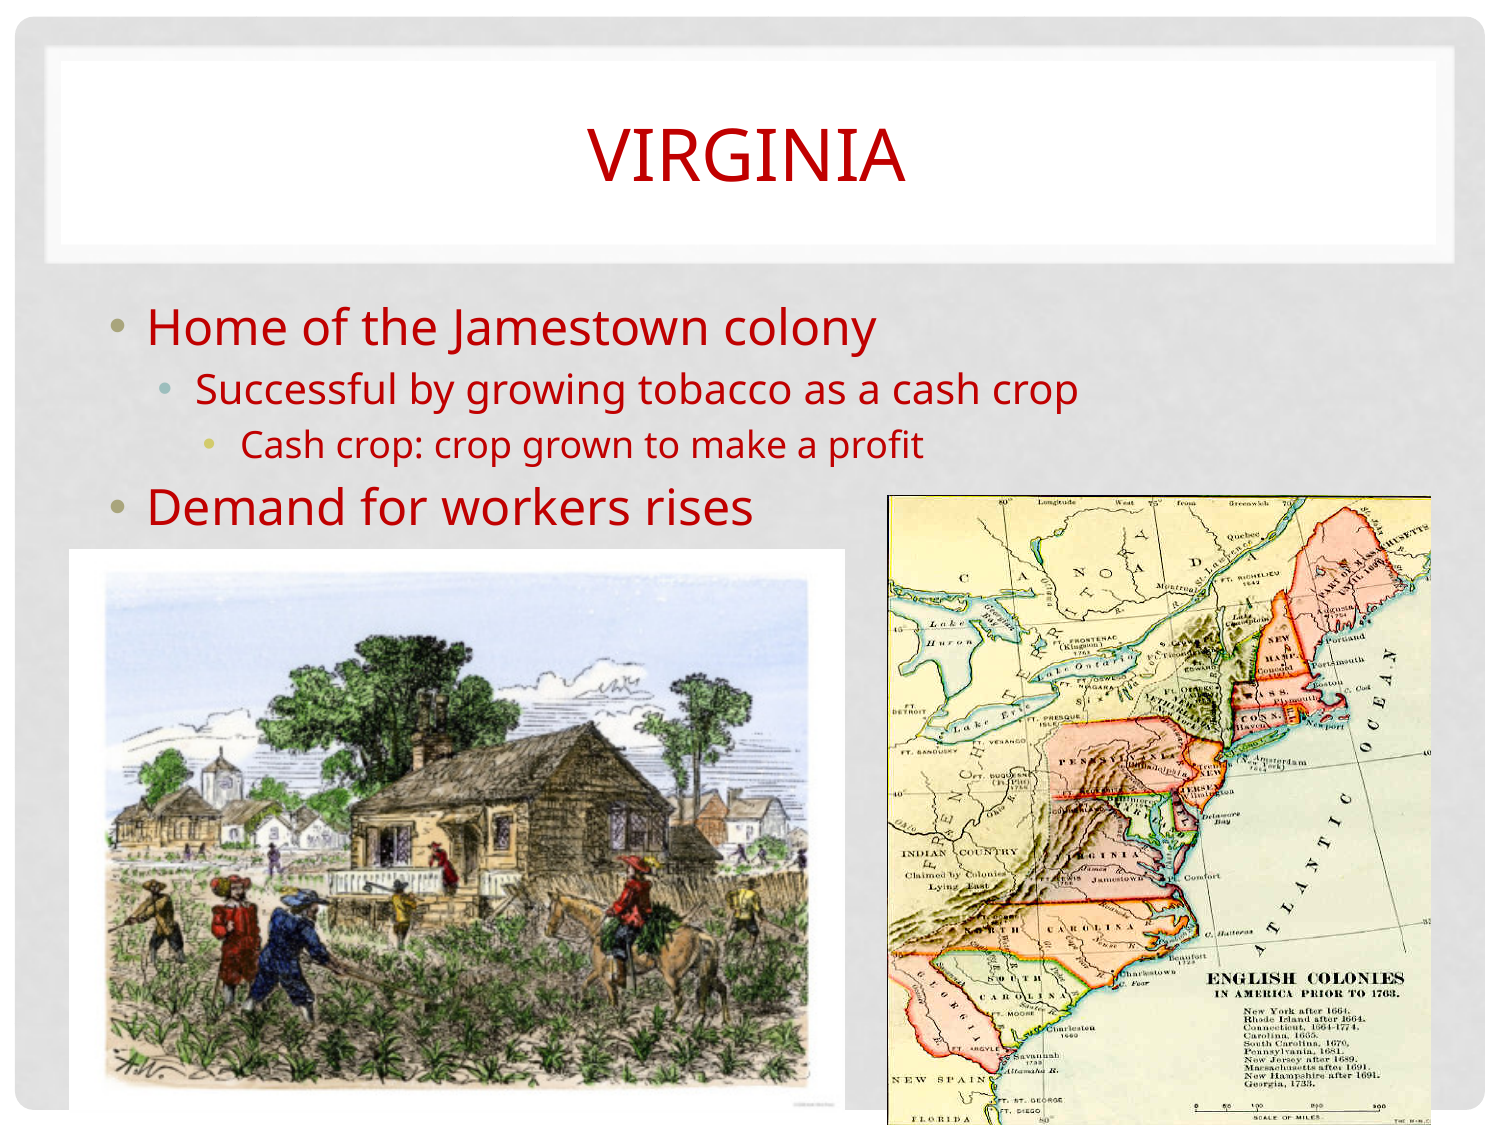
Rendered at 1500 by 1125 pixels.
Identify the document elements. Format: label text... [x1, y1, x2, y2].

list Home of the Jamestown colony Successful by growing tobacco as a cash crop Cash crop: crop grown to make a profit Demand for workers rises [75, 287, 1425, 1005]
picture [69, 549, 846, 1113]
title Virginia [69, 66, 1425, 238]
picture [887, 495, 1431, 1125]
